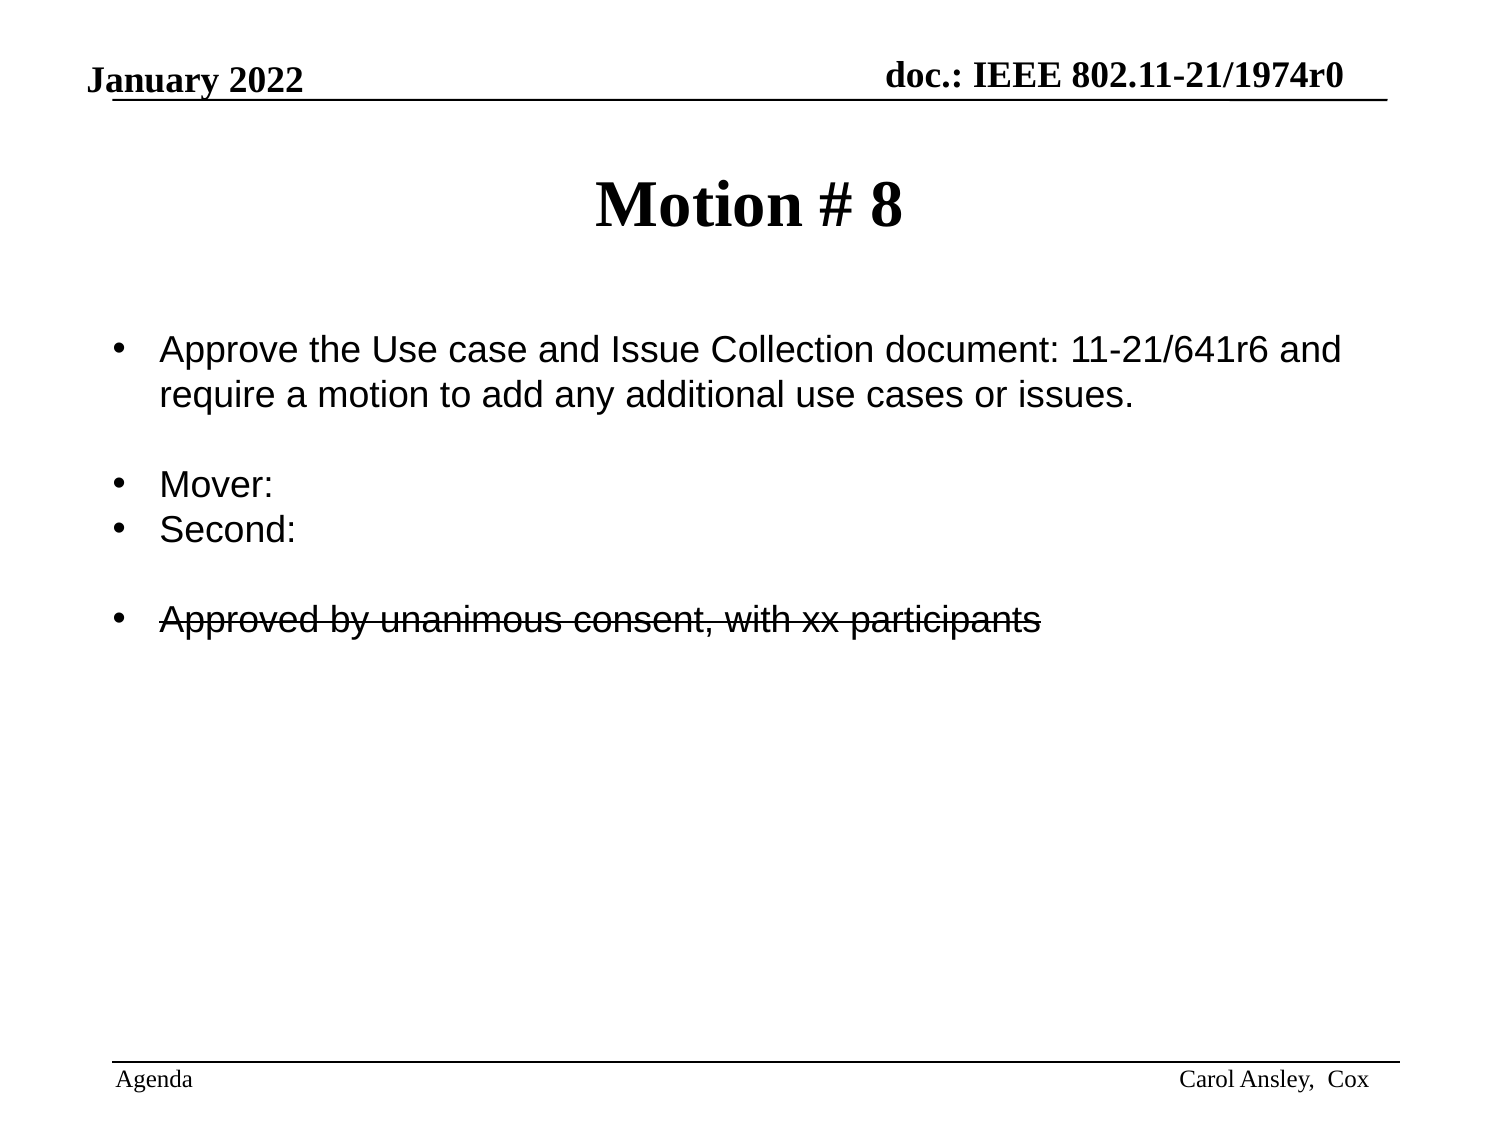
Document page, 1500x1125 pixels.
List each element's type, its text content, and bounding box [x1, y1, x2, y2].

list Approve the Use case and Issue Collection document: 11-21/641r6 and require a motion to add any additional use cases or issues. Mover: Second: Approved by unanimous consent, with xx participants [111, 324, 1388, 1001]
title Motion # 8 [111, 111, 1388, 288]
